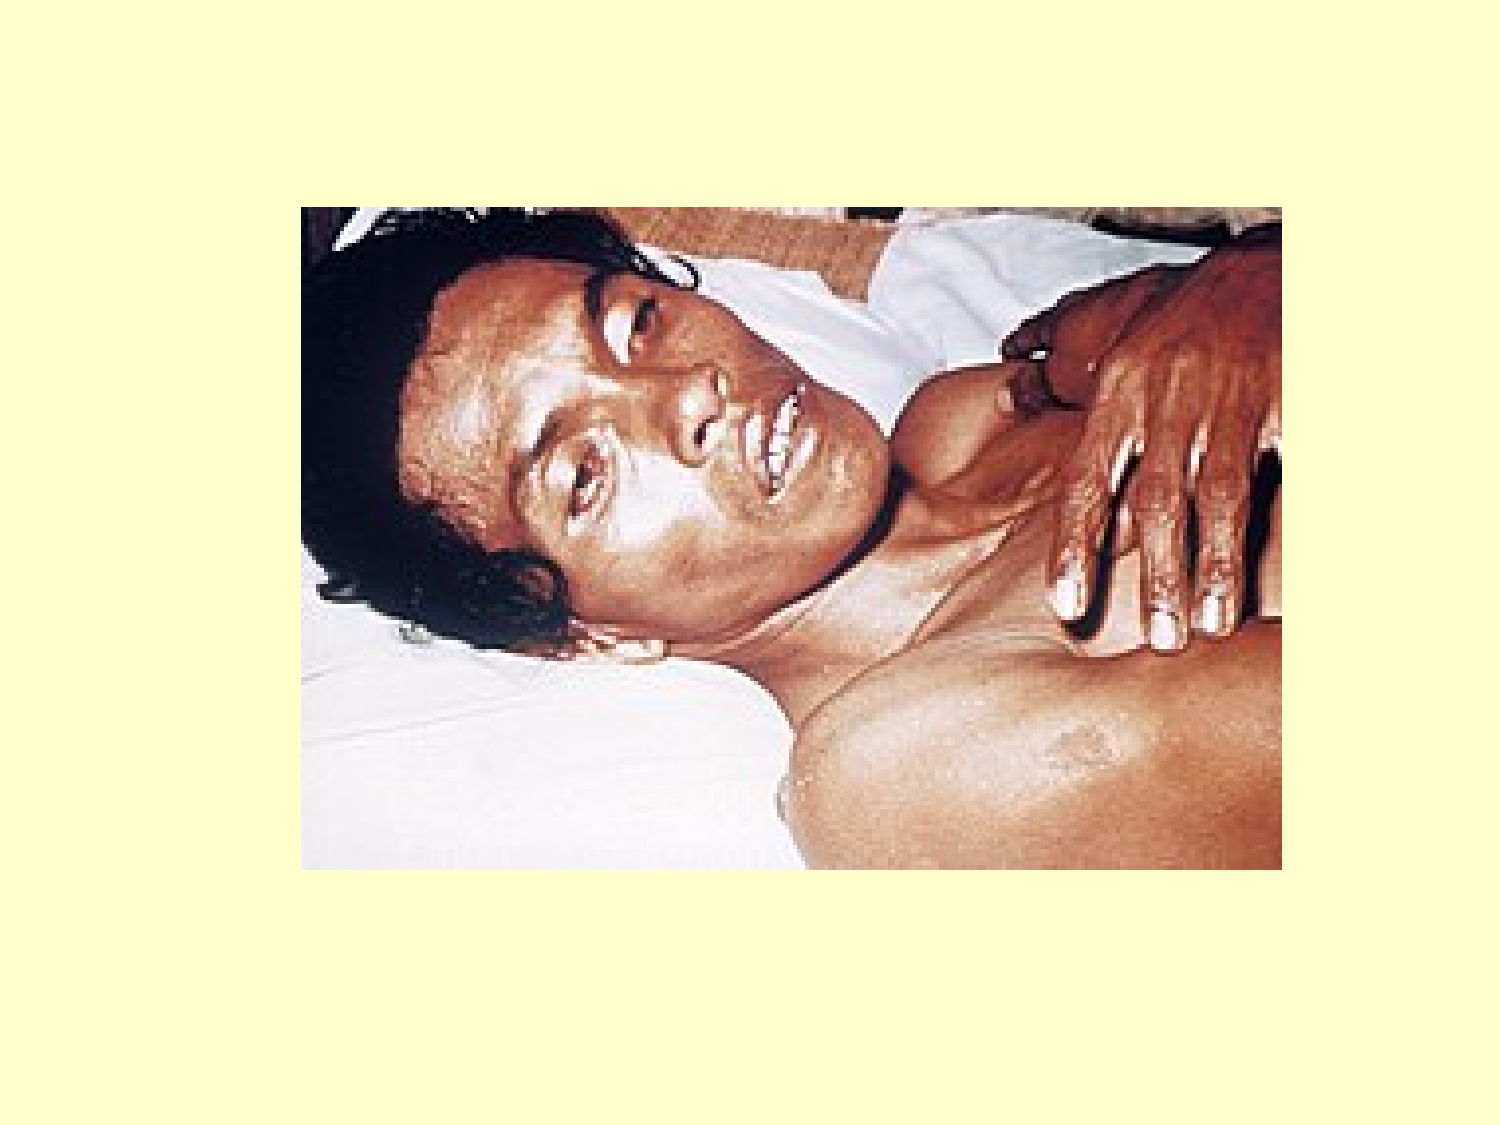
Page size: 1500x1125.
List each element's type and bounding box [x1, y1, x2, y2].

picture [301, 207, 1282, 870]
